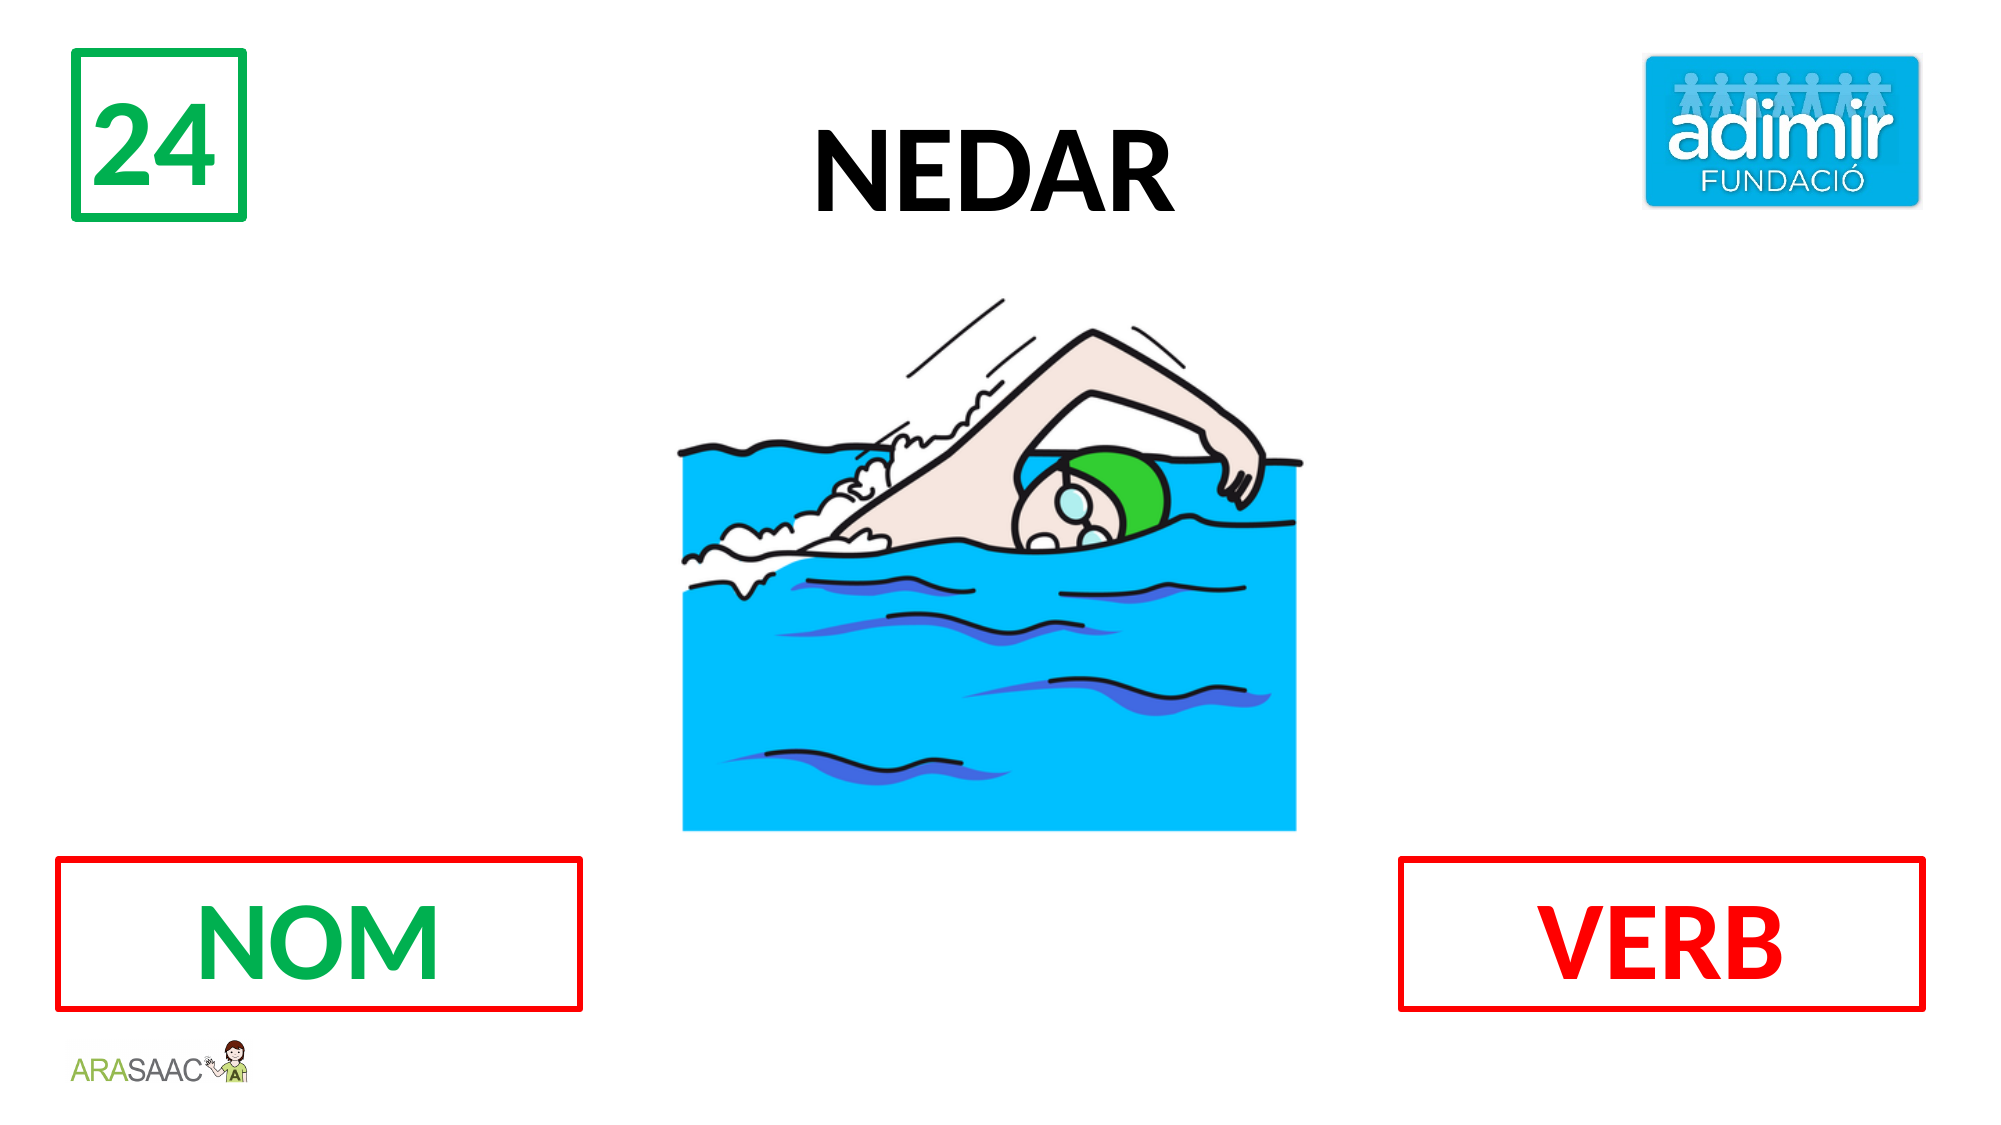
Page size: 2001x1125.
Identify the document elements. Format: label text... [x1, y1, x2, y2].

text_box 24 [75, 52, 243, 218]
text_box NOM [58, 859, 580, 1010]
picture [1642, 52, 1923, 210]
picture [65, 1039, 253, 1083]
text_box NEDAR [672, 78, 1316, 244]
text_box VERB [1400, 859, 1923, 1010]
picture [644, 264, 1337, 870]
